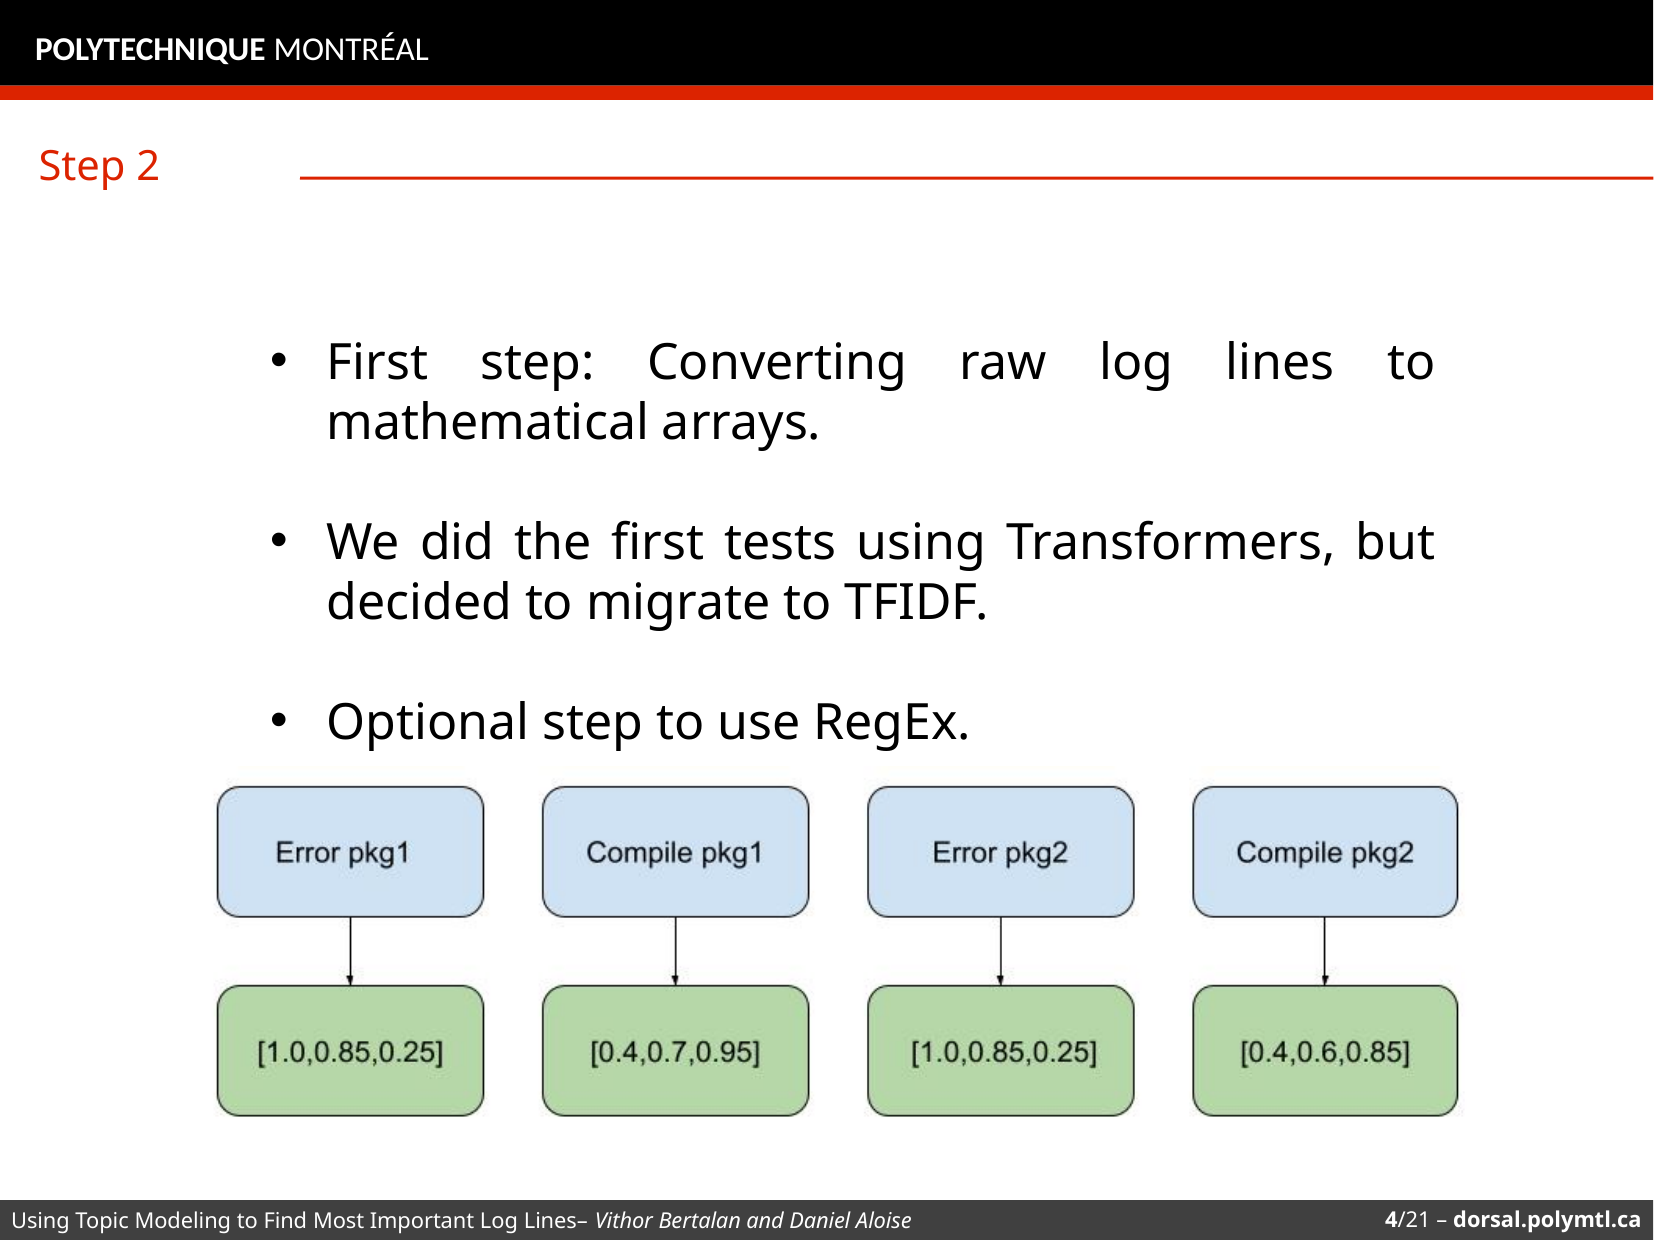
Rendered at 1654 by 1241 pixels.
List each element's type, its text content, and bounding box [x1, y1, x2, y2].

text_box 4/21 – dorsal.polymtl.ca [1172, 1200, 1654, 1240]
text_box [0, 85, 1654, 100]
text_box POLYTECHNIQUE MONTRÉAL [34, 4, 454, 69]
text_box First step: Converting raw log lines to mathematical arrays. We did the first tests using Transformers, but decided to migrate to TFIDF. Optional step to use RegEx. [199, 321, 1451, 757]
text_box [0, 0, 1654, 85]
text_box Step 2 [38, 108, 341, 194]
picture [189, 766, 1508, 1145]
text_box Using Topic Modeling to Find Most Important Log Lines– Vithor Bertalan and Daniel Aloise [0, 1200, 1172, 1240]
